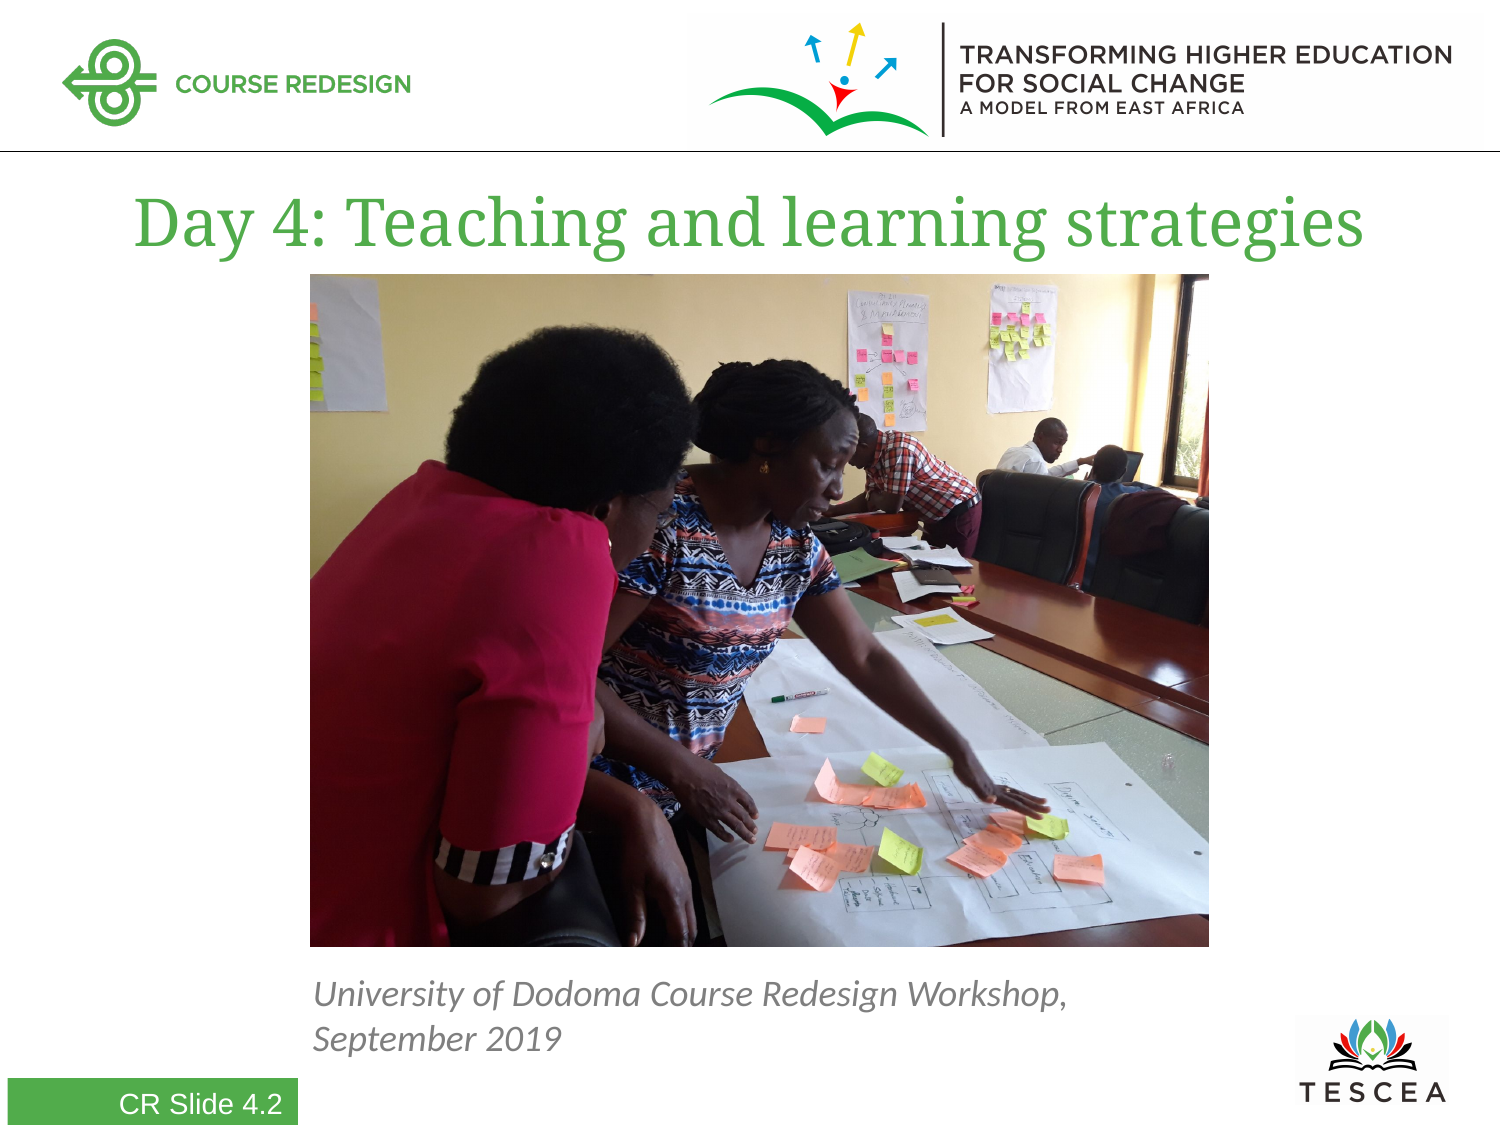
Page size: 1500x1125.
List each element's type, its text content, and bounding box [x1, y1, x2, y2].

picture [56, 28, 426, 137]
picture [1294, 1014, 1449, 1106]
picture [310, 274, 1209, 948]
title Day 4: Teaching and learning strategies [103, 160, 1397, 302]
text_box CR Slide 4.2 [5, 1076, 300, 1125]
picture [687, 13, 1485, 151]
text_box University of Dodoma Course Redesign Workshop, September 2019 [297, 961, 1208, 1067]
